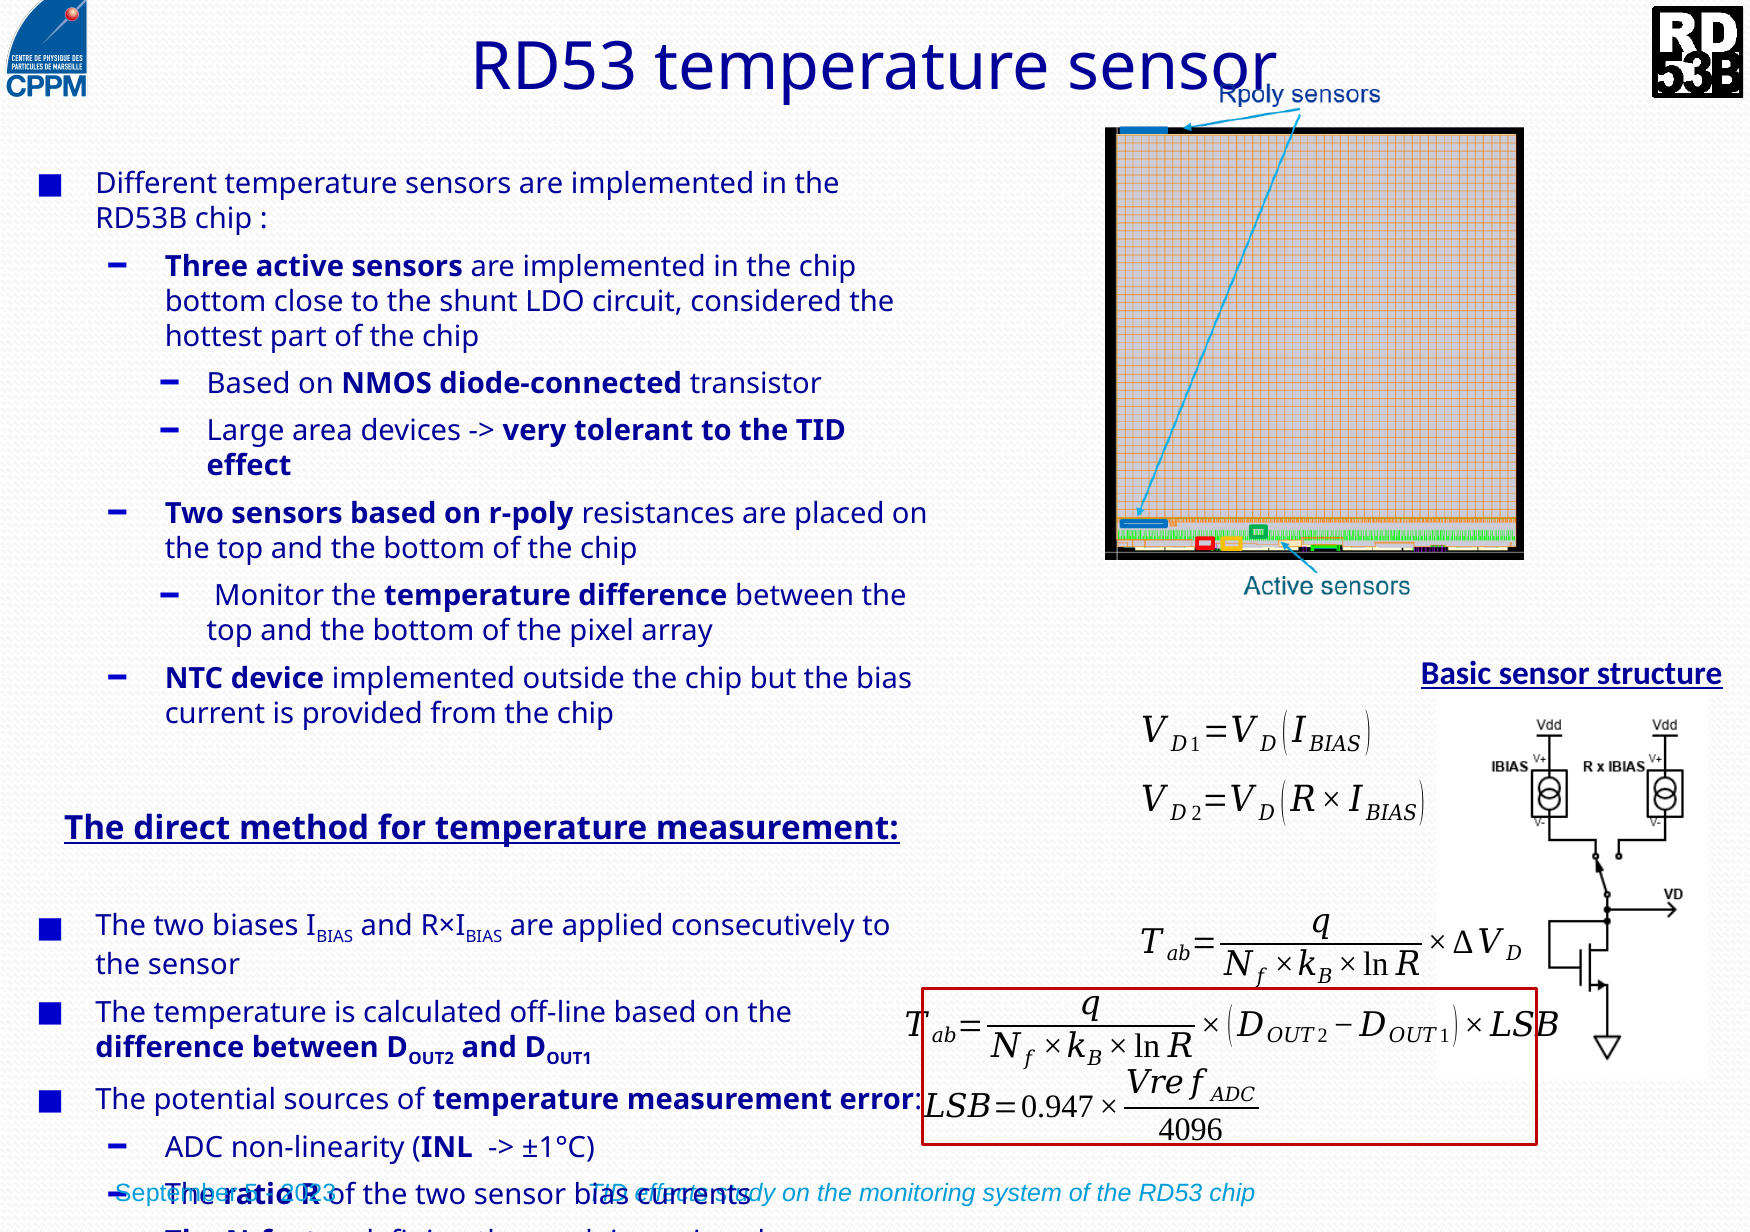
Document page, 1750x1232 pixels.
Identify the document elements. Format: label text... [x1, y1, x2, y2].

table_cell [1098, 70, 1105, 125]
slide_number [87, 1173, 365, 1207]
picture [1435, 687, 1709, 1079]
text_box Basic sensor structure [1405, 643, 1738, 699]
picture [1105, 69, 1524, 616]
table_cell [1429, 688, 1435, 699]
text_box [920, 986, 1539, 1147]
title RD53 temperature sensor [24, 1, 1726, 125]
picture [1726, 6, 1744, 98]
table_cell [1428, 986, 1539, 1091]
footer TID effects study on the monitoring system of the RD53 chip [449, 1173, 1395, 1207]
table_cell [1524, 71, 1529, 125]
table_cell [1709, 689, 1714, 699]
picture [5, 0, 88, 98]
list Different temperature sensors are implemented in the RD53B chip : Three active sensors are implemented in the chip bottom close to the shunt LDO circuit, considered the hottest part of the chip Based on NMOS diode-connected transistor Large area devices -> very tolerant to the TID effect Two sensors based on r-poly resistances are placed on the top and the bottom of the chip Monitor the temperature difference between the top and the bottom of the pixel array NTC device implemented outside the chip but the bias current is provided from the chip The direct method for temperature measurement: The two biases IBIAS and R×IBIAS are applied consecutively to the sensor The temperature is calculated off-line based on the difference between DOUT2 and DOUT1 The potential sources of temperature measurement error: ADC non-linearity (INL -> ±1°C) The ratio R of the two sensor bias currents The Nf factor defining the weak-inversion slope VrefADC variation [24, 152, 940, 1145]
